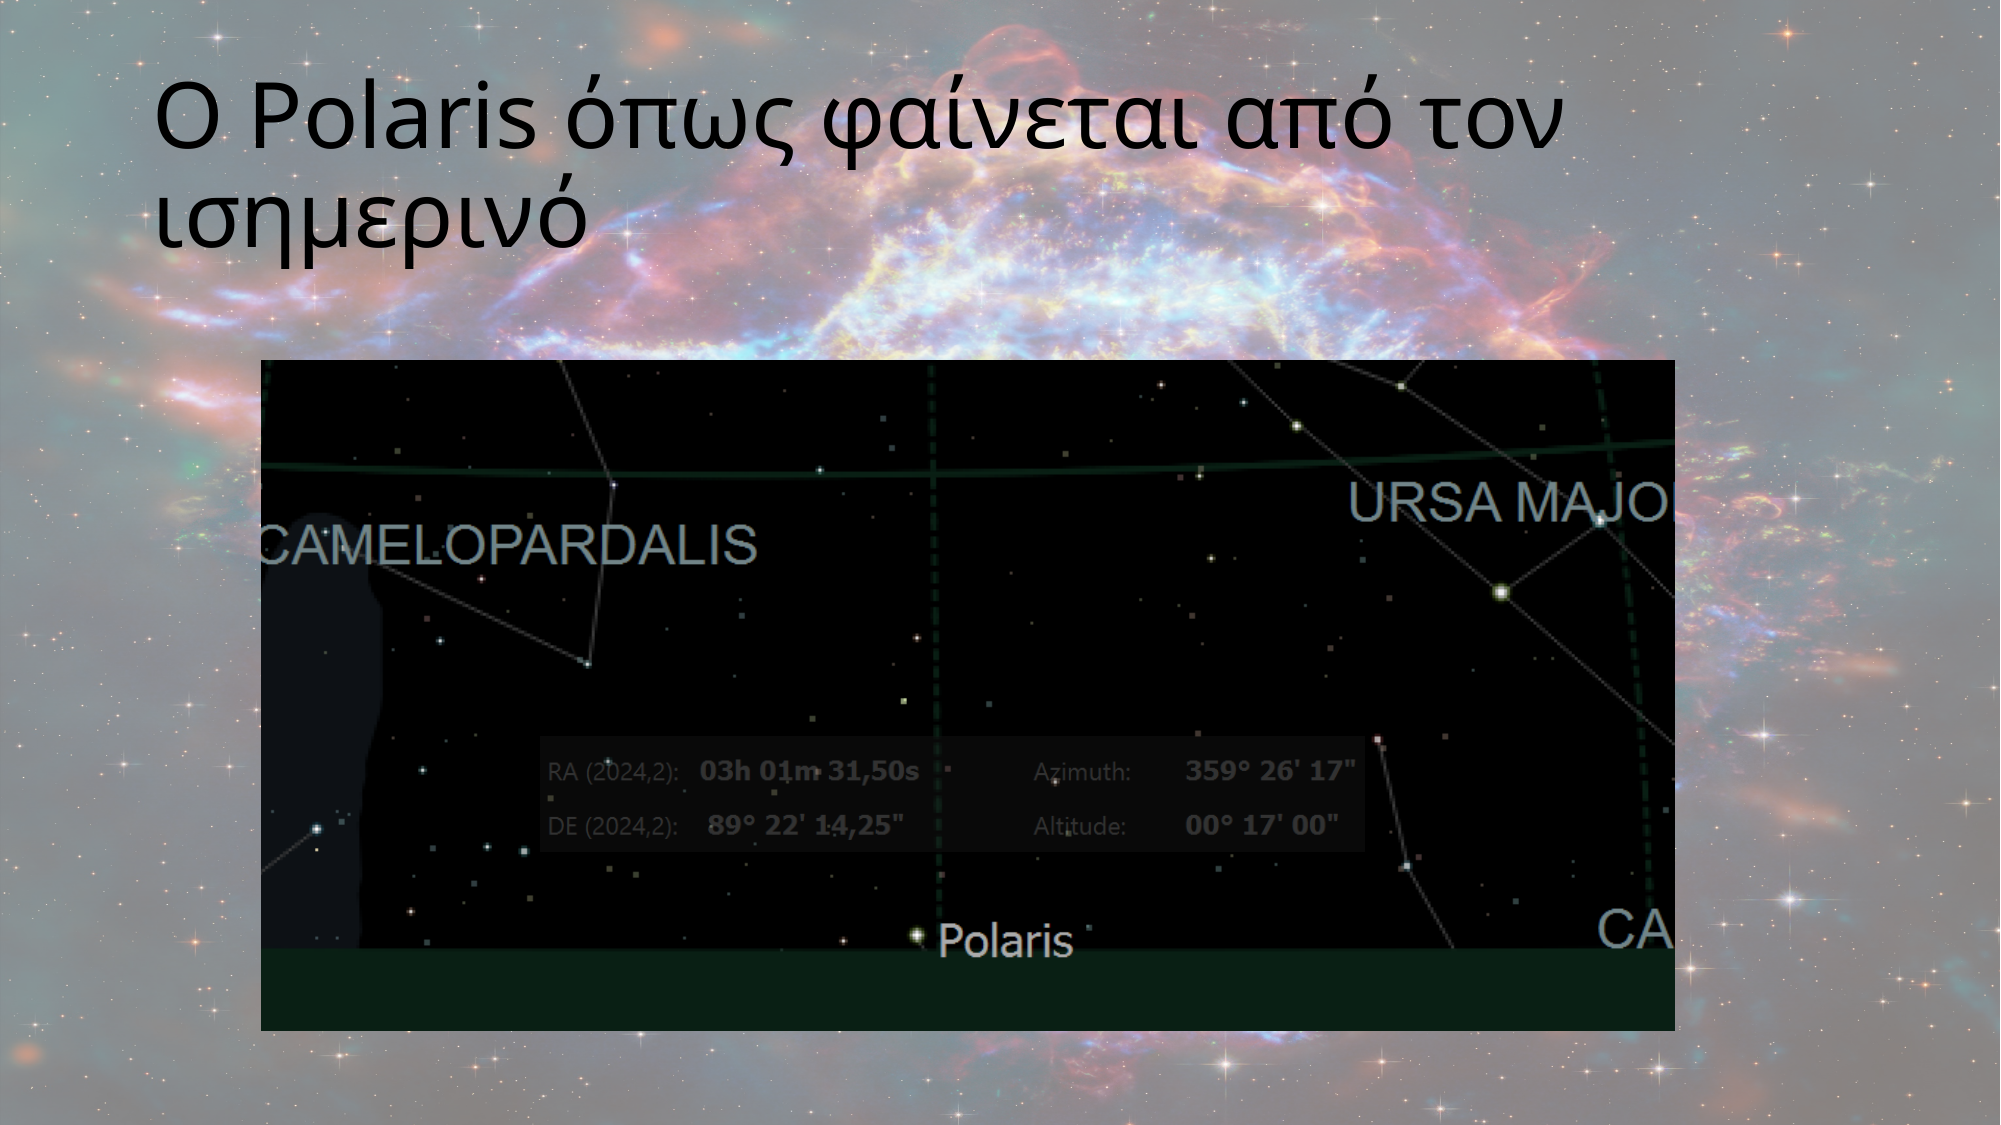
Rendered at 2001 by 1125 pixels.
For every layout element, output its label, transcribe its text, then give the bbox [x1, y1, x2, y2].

picture [261, 360, 1675, 1031]
title Ο Polaris όπως φαίνεται από τον ισημερινό [137, 59, 1863, 278]
